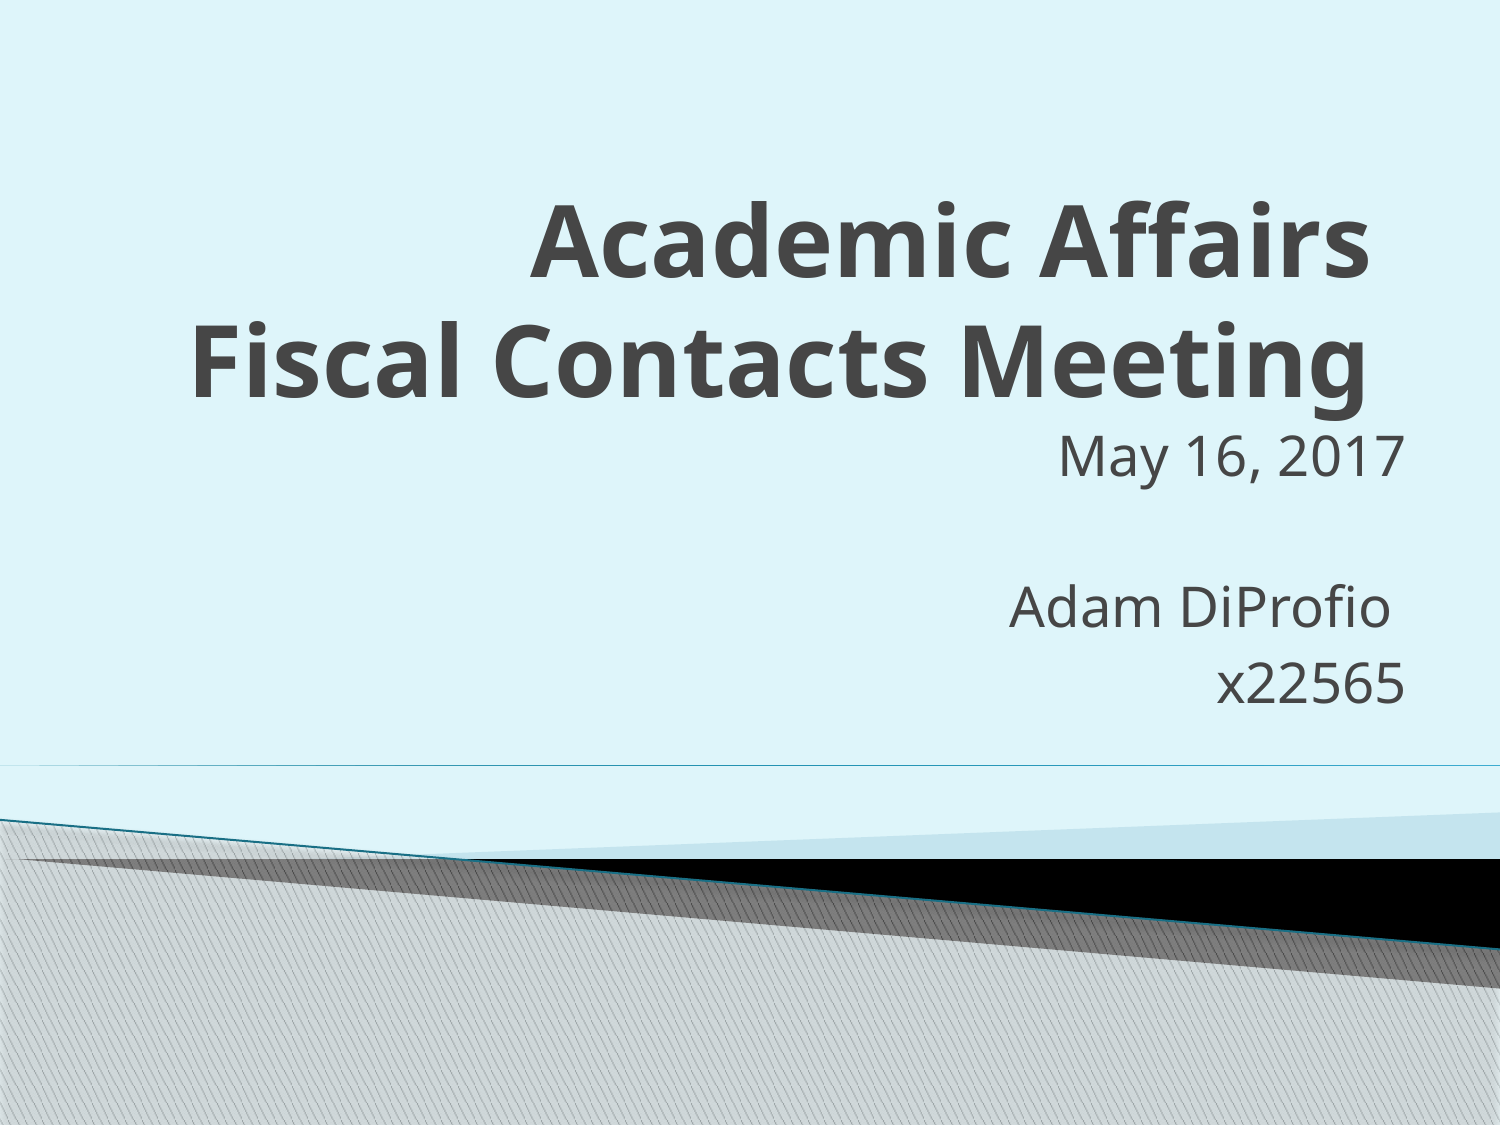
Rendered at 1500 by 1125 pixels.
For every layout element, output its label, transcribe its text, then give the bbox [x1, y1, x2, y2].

text_box [1346, 549, 1377, 672]
picture [5, 859, 1500, 989]
text_box [1358, 587, 1389, 805]
title Academic Affairs Fiscal Contacts Meeting [112, 125, 1388, 412]
subtitle May 16, 2017 Adam DiProfio x22565 [112, 412, 1425, 725]
